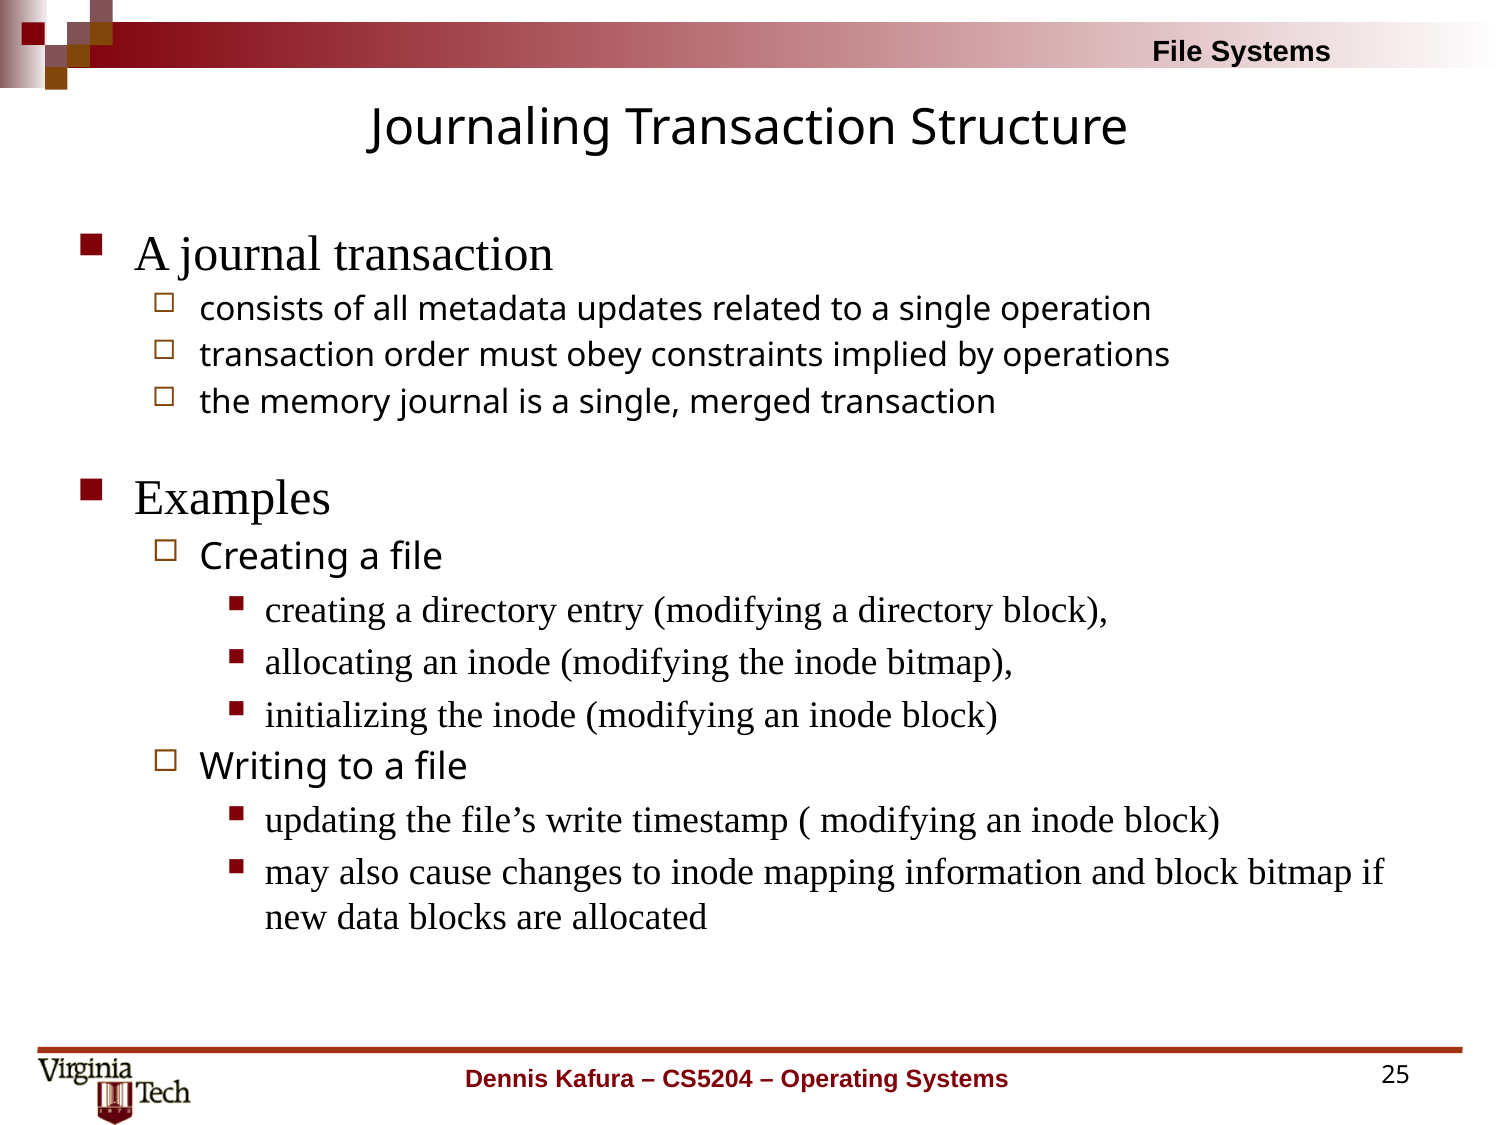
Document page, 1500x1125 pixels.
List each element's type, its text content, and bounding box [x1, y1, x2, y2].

slide_number 25 [1074, 1024, 1426, 1101]
picture [37, 1058, 191, 1125]
title Journaling Transaction Structure [74, 74, 1426, 176]
footer Dennis Kafura – CS5204 – Operating Systems [424, 1024, 1051, 1101]
list A journal transaction consists of all metadata updates related to a single operation transaction order must obey constraints implied by operations the memory journal is a single, merged transaction Examples Creating a file creating a directory entry (modifying a directory block), allocating an inode (modifying the inode bitmap), initializing the inode (modifying an inode block) Writing to a file updating the file’s write timestamp ( modifying an inode block) may also cause changes to inode mapping information and block bitmap if new data blocks are allocated [62, 212, 1413, 963]
